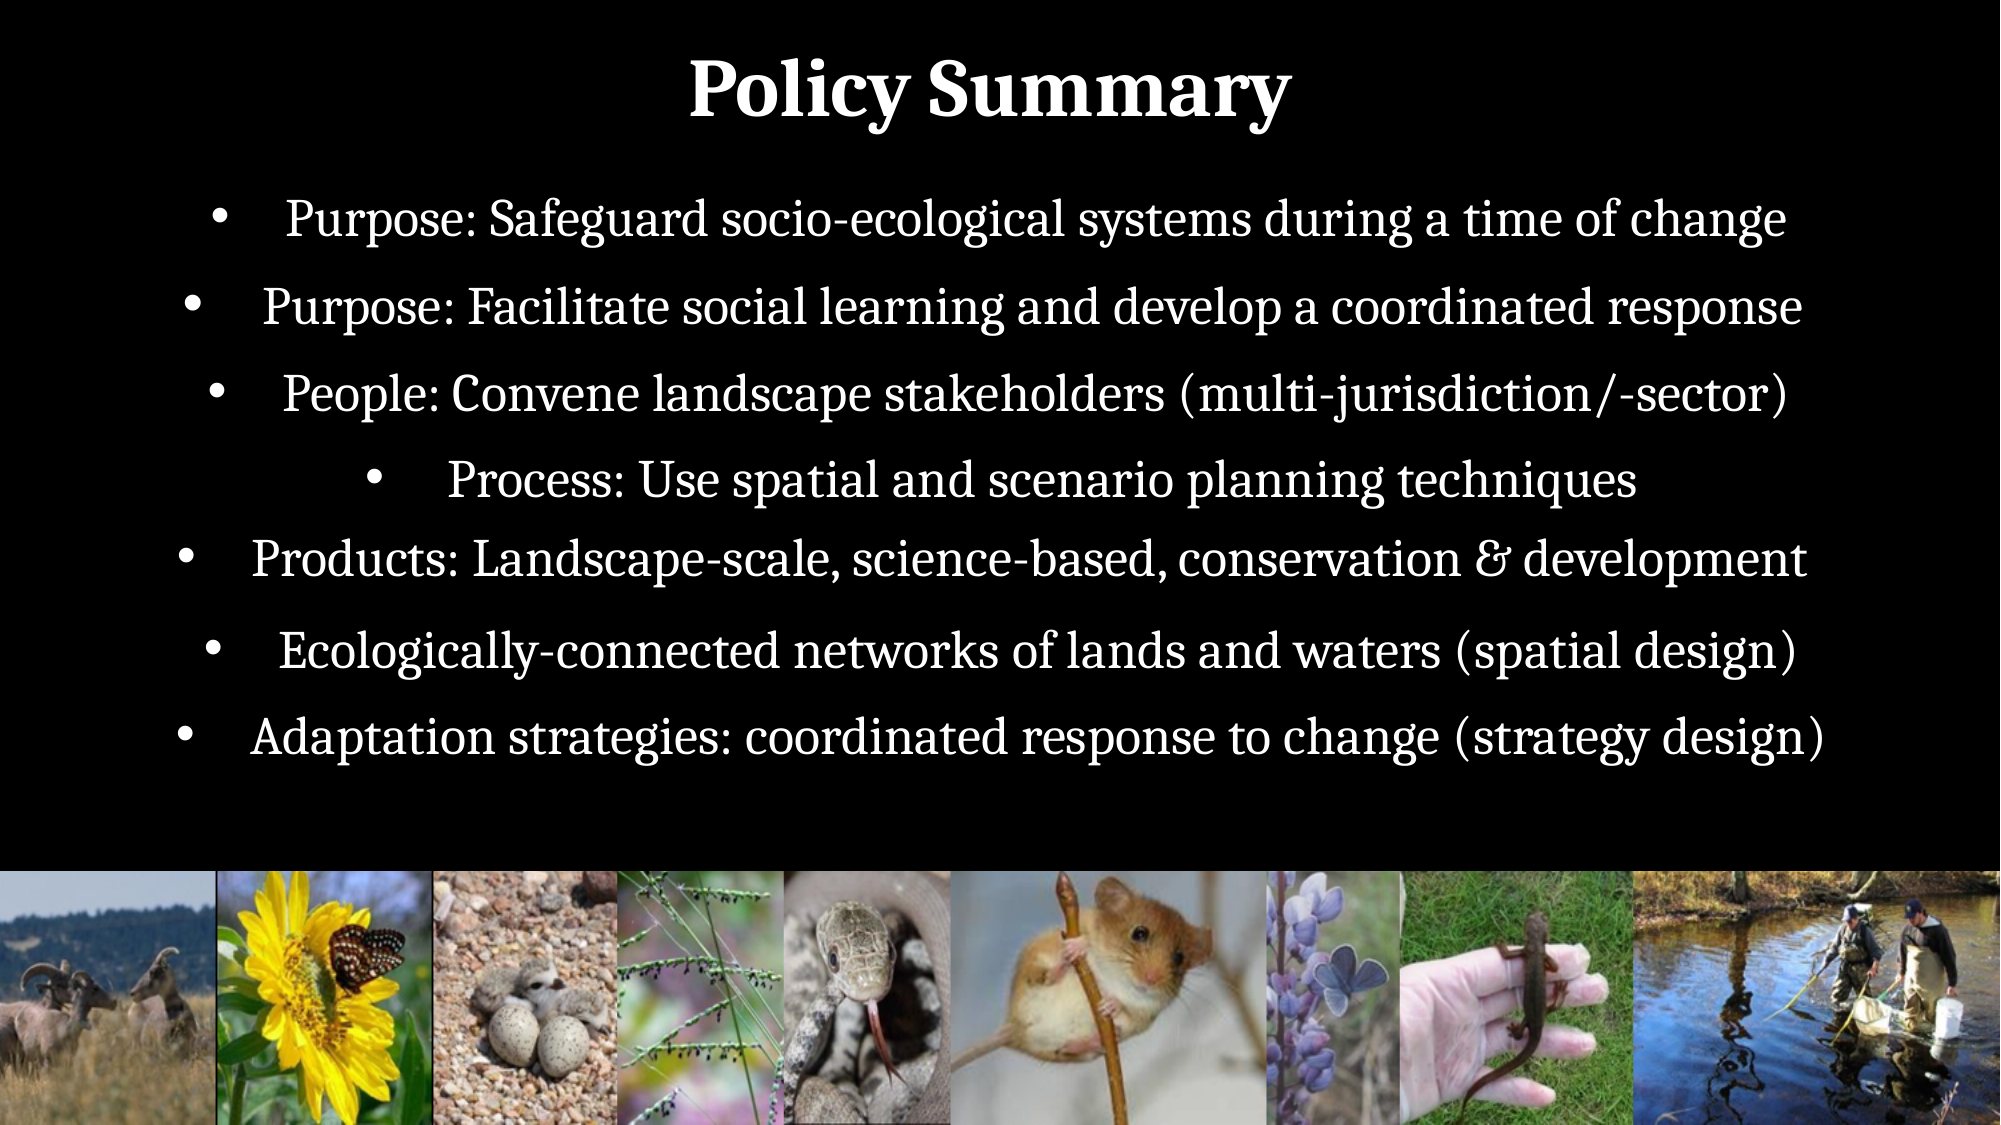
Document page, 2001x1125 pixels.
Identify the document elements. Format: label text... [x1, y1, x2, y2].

text_box Purpose: Safeguard socio-ecological systems during a time of change [0, 174, 2000, 262]
text_box Ecologically-connected networks of lands and waters (spatial design) [2, 606, 2000, 688]
text_box Products: Landscape-scale, science-based, conservation & development [0, 514, 2000, 596]
text_box People: Convene landscape stakeholders (multi-jurisdiction/-sector) [0, 349, 2000, 431]
picture [0, 871, 2000, 1125]
title Policy Summary [0, 2, 2000, 141]
text_box Adaptation strategies: coordinated response to change (strategy design) [2, 693, 2000, 774]
text_box Purpose: Facilitate social learning and develop a coordinated response [0, 262, 2000, 344]
text_box Process: Use spatial and scenario planning techniques [2, 435, 2000, 517]
